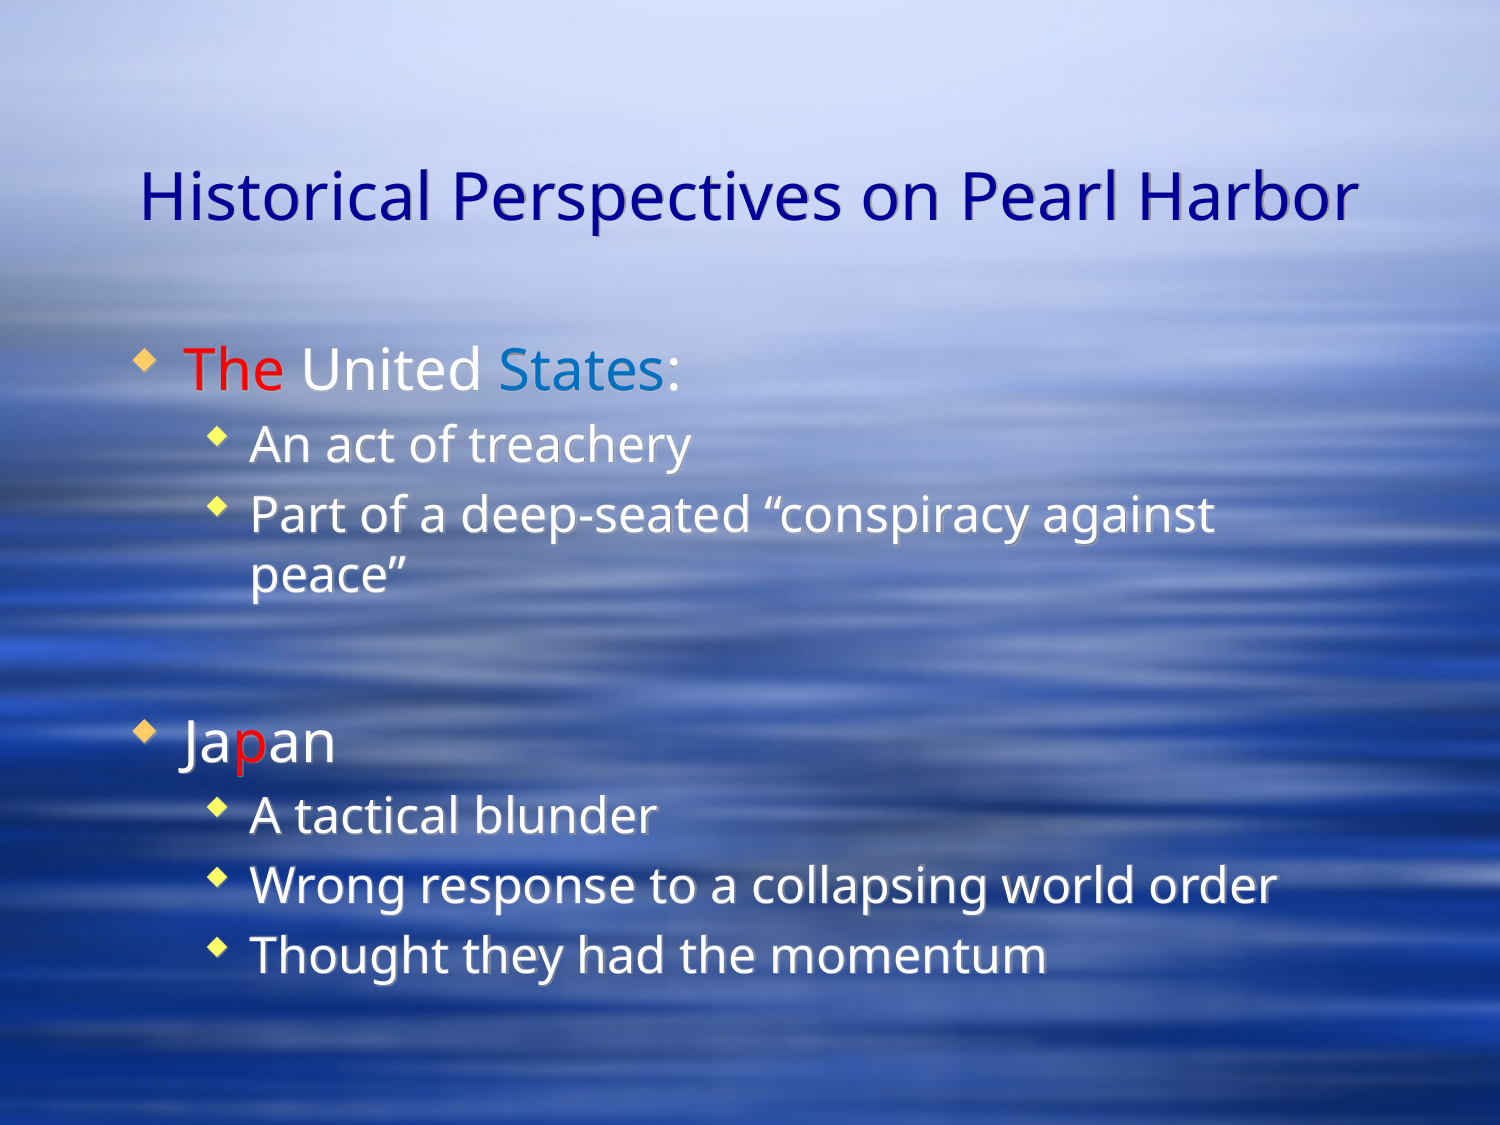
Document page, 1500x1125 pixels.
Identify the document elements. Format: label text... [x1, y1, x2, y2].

picture [0, 0, 1500, 1125]
title Historical Perspectives on Pearl Harbor [112, 99, 1388, 288]
list The United States: An act of treachery Part of a deep-seated “conspiracy against peace” Japan A tactical blunder Wrong response to a collapsing world order Thought they had the momentum [112, 324, 1388, 1001]
